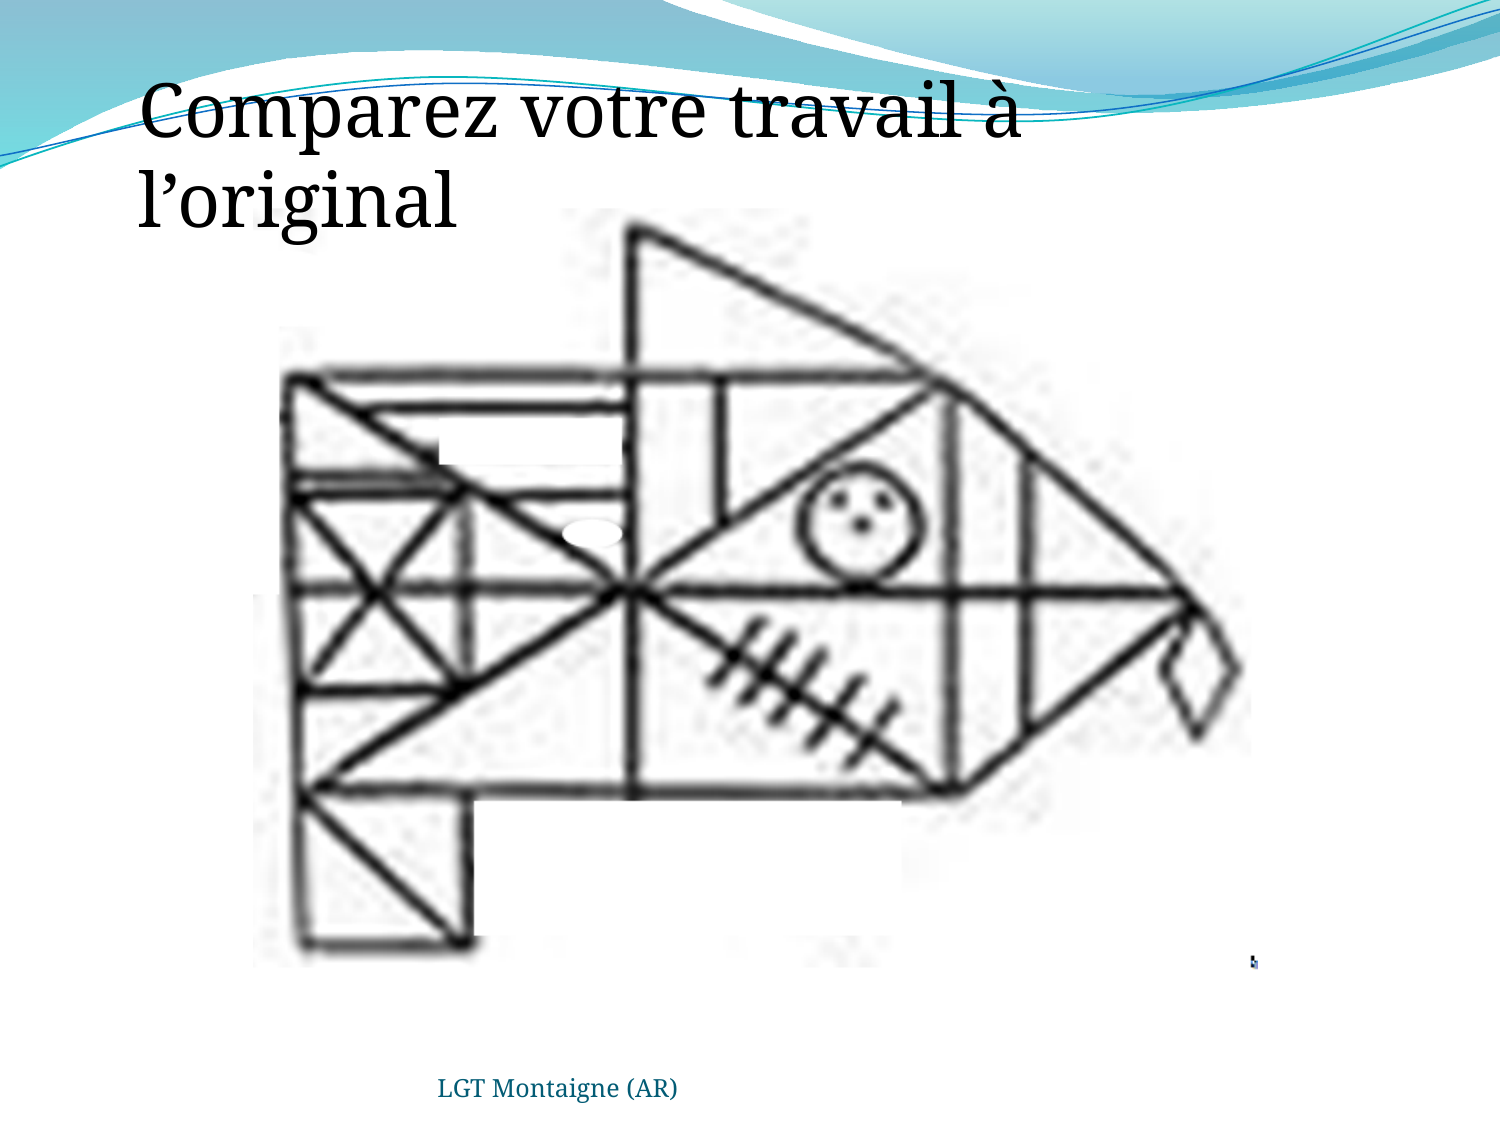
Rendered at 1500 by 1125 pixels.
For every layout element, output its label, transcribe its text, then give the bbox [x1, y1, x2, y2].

footer LGT Montaigne (AR) [437, 1042, 988, 1103]
text_box Comparez votre travail à l’original [123, 54, 1317, 250]
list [253, 207, 1258, 976]
